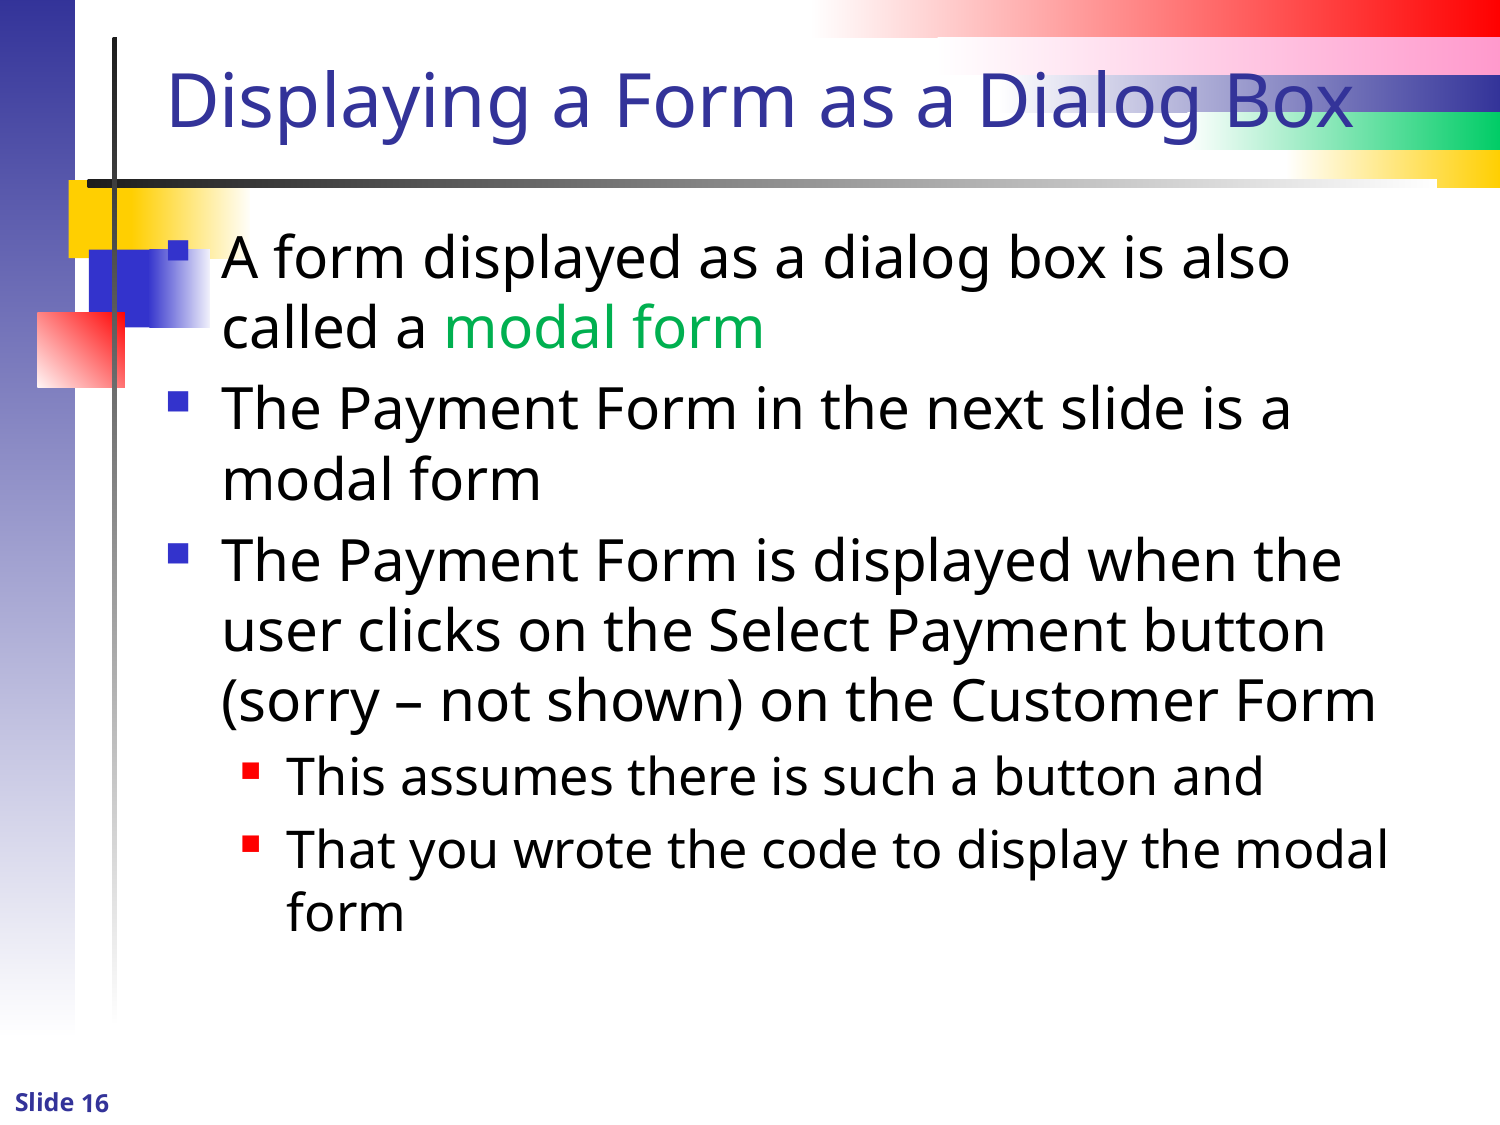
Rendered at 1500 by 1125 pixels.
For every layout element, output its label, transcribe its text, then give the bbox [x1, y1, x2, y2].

title Displaying a Form as a Dialog Box [149, 24, 1476, 151]
list A form displayed as a dialog box is also called a modal form The Payment Form in the next slide is a modal form The Payment Form is displayed when the user clicks on the Select Payment button (sorry – not shown) on the Customer Form This assumes there is such a button and That you wrote the code to display the modal form [149, 212, 1470, 1007]
